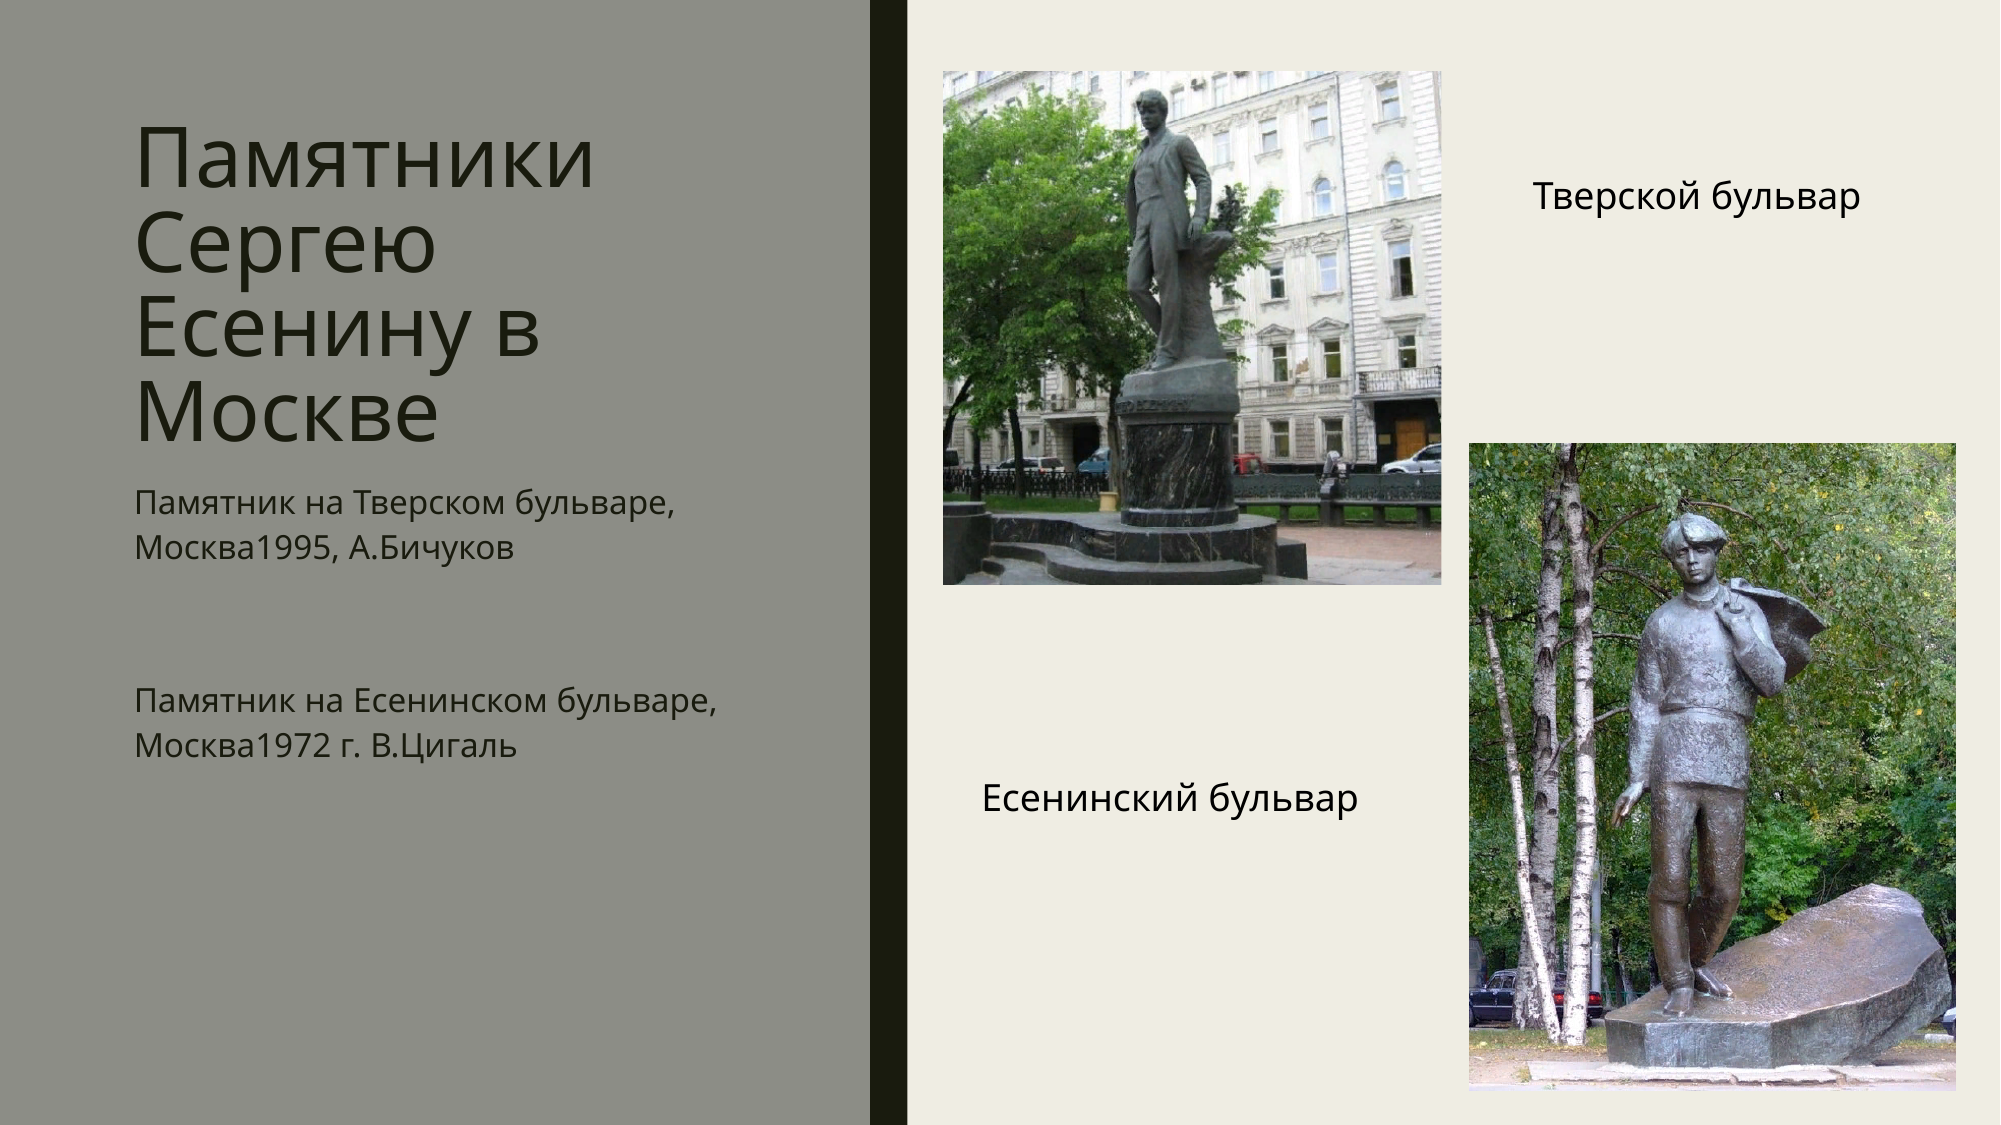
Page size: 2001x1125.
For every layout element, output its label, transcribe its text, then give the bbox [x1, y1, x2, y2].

title Памятники Сергею Есенину в Москве [118, 112, 752, 467]
text_box Тверской бульвар [1518, 164, 1877, 225]
picture [943, 71, 1442, 585]
text_box Есенинский бульвар [966, 766, 1384, 827]
list Памятник на Тверском бульваре, Москва1995, А.Бичуков Памятник на Есенинском бульваре, Москва1972 г. В.Цигаль [118, 468, 752, 963]
picture [1469, 443, 1956, 1091]
